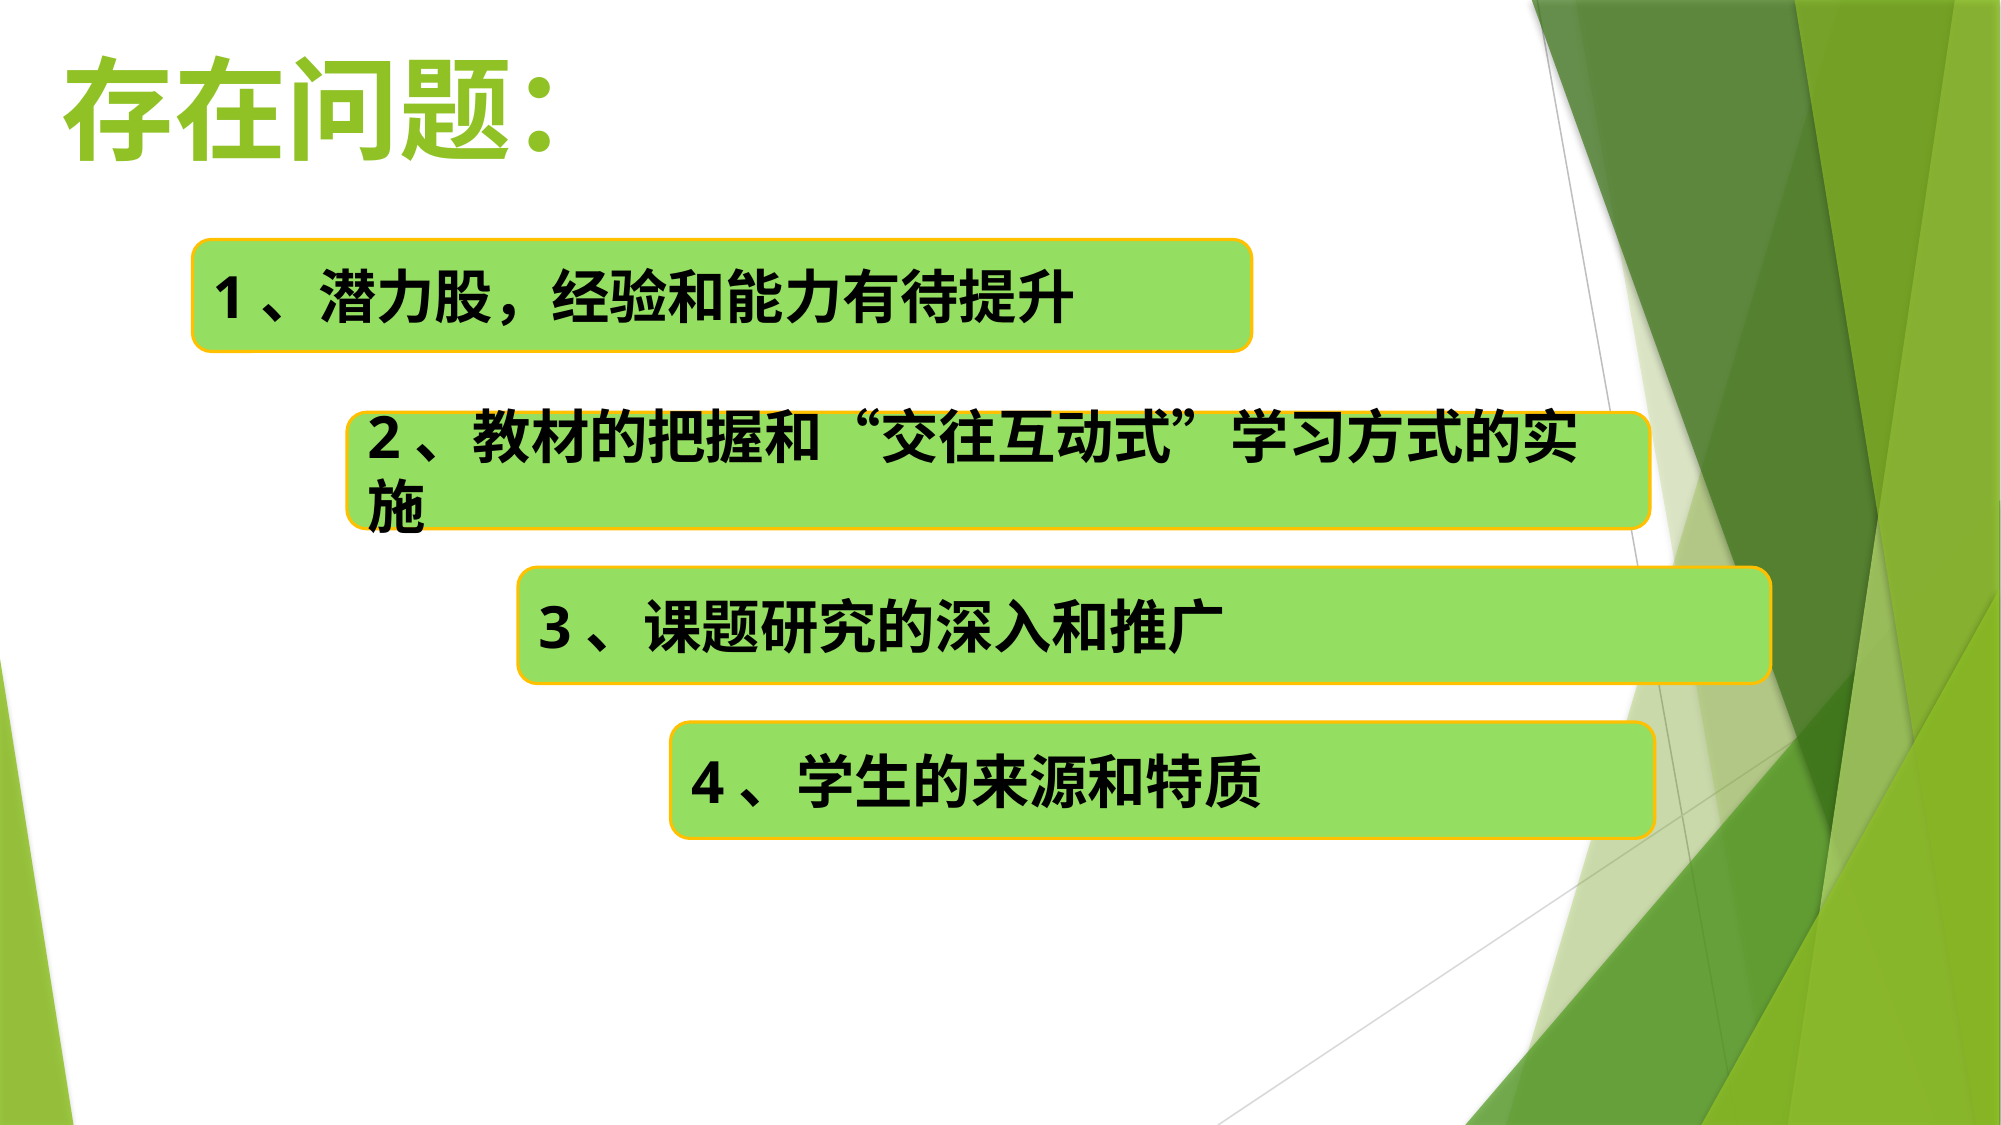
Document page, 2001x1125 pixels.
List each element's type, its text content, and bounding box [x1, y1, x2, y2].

text_box 2、教材的把握和“交往互动式”学习方式的实施 [345, 410, 1652, 531]
text_box 1、潜力股，经验和能力有待提升 [190, 237, 1254, 354]
text_box 4、学生的来源和特质 [668, 720, 1657, 840]
text_box 3、课题研究的深入和推广 [516, 565, 1773, 686]
text_box 存在问题： [46, 31, 1861, 146]
